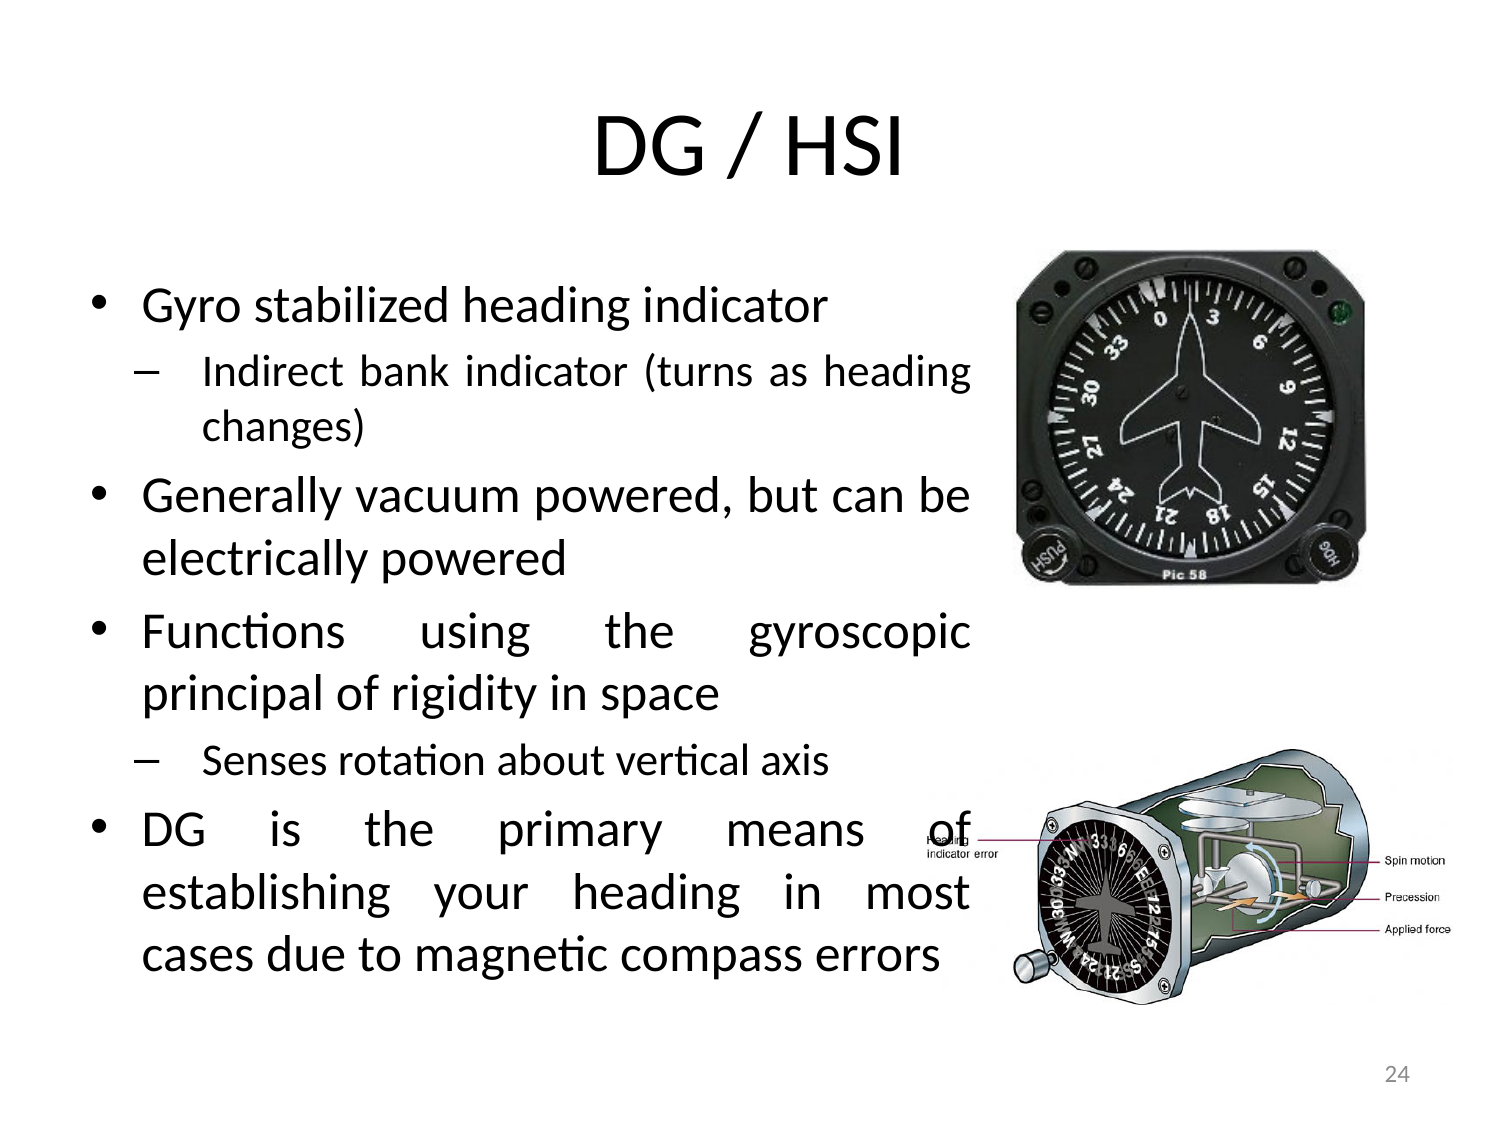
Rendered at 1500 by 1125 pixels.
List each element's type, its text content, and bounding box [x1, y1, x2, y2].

picture [1012, 249, 1368, 590]
picture [926, 749, 1453, 1005]
list Gyro stabilized heading indicator Indirect bank indicator (turns as heading changes) Generally vacuum powered, but can be electrically powered Functions using the gyroscopic principal of rigidity in space Senses rotation about vertical axis DG is the primary means of establishing your heading in most cases due to magnetic compass errors [75, 262, 988, 1005]
title DG / HSI [75, 45, 1425, 233]
slide_number 24 [1074, 1042, 1425, 1103]
